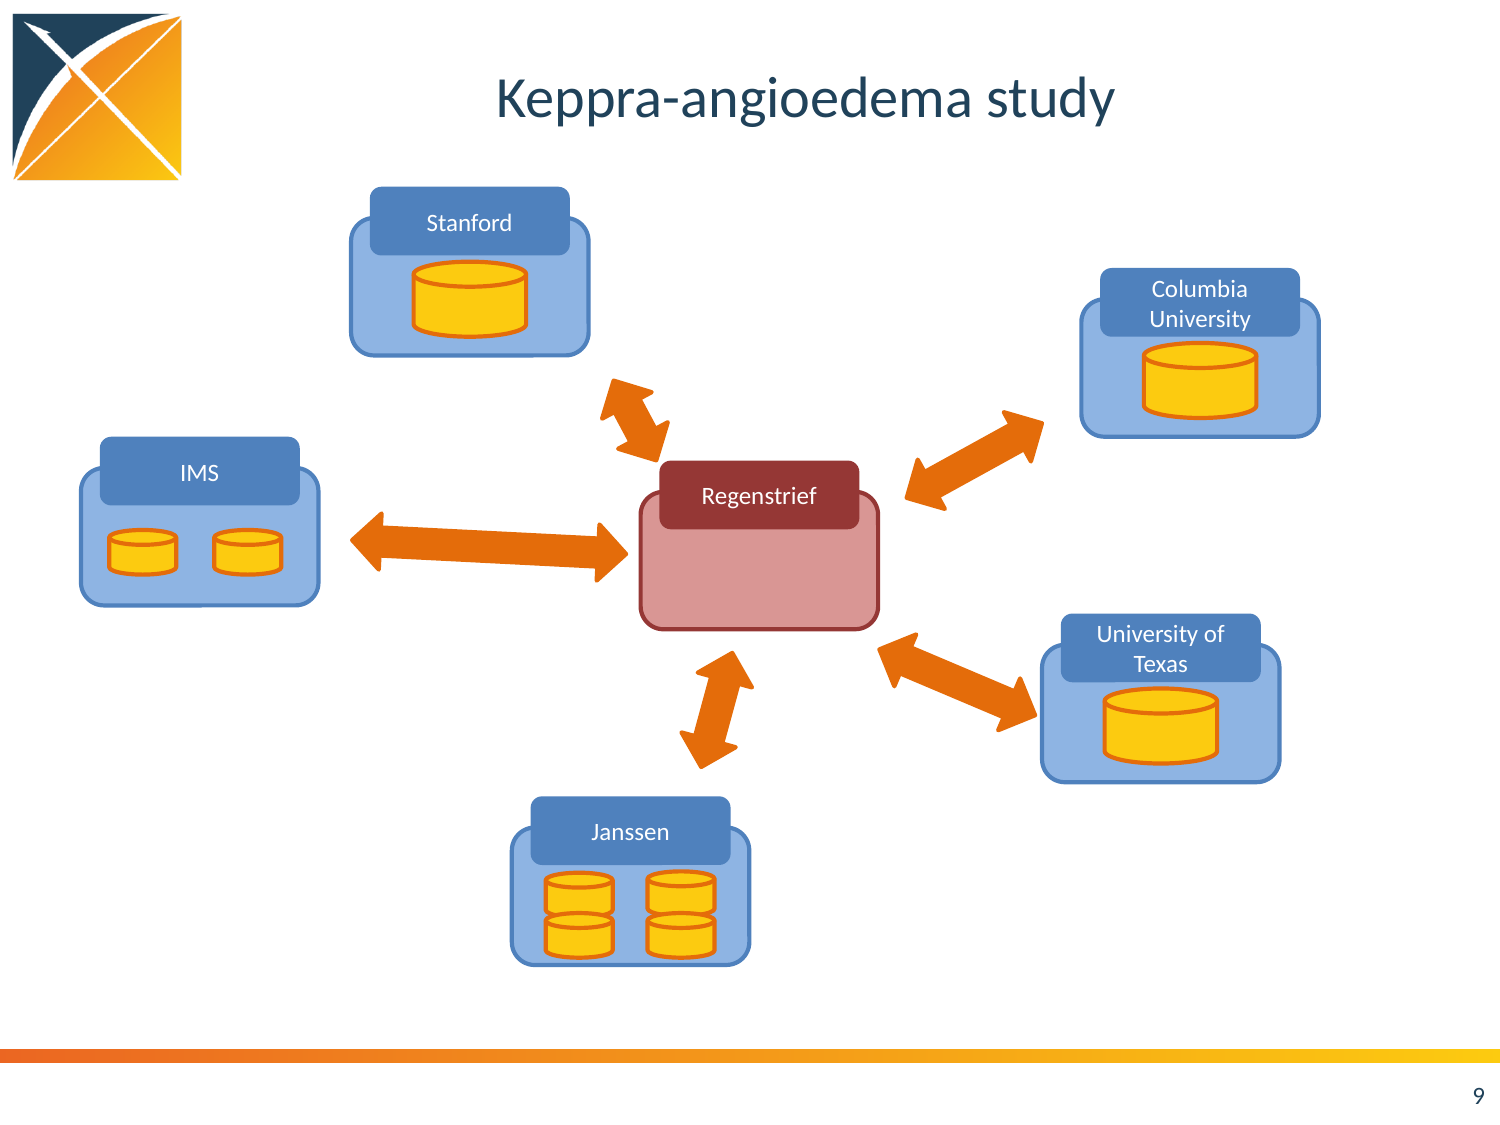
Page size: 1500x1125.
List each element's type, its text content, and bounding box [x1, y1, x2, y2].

text_box [1141, 340, 1259, 421]
slide_number 9 [1149, 1065, 1500, 1125]
text_box [600, 378, 670, 463]
text_box [509, 826, 752, 968]
text_box [350, 511, 629, 583]
text_box [348, 216, 591, 358]
text_box Stanford [367, 184, 572, 258]
text_box [638, 490, 881, 632]
text_box [904, 410, 1044, 511]
text_box [78, 466, 321, 608]
text_box [645, 869, 717, 914]
text_box IMS [97, 434, 302, 508]
picture [0, 0, 206, 200]
text_box [543, 870, 615, 915]
text_box [1079, 297, 1321, 439]
text_box [679, 650, 754, 770]
text_box [543, 910, 615, 960]
text_box [877, 632, 1036, 733]
text_box [107, 527, 179, 577]
text_box Columbia University [1098, 265, 1303, 339]
text_box Regenstrief [657, 458, 862, 532]
title Keppra-angioedema study [187, 24, 1425, 163]
text_box [411, 259, 529, 339]
text_box [645, 910, 717, 960]
text_box Janssen [528, 794, 733, 868]
text_box [212, 527, 284, 577]
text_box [1041, 613, 1280, 783]
